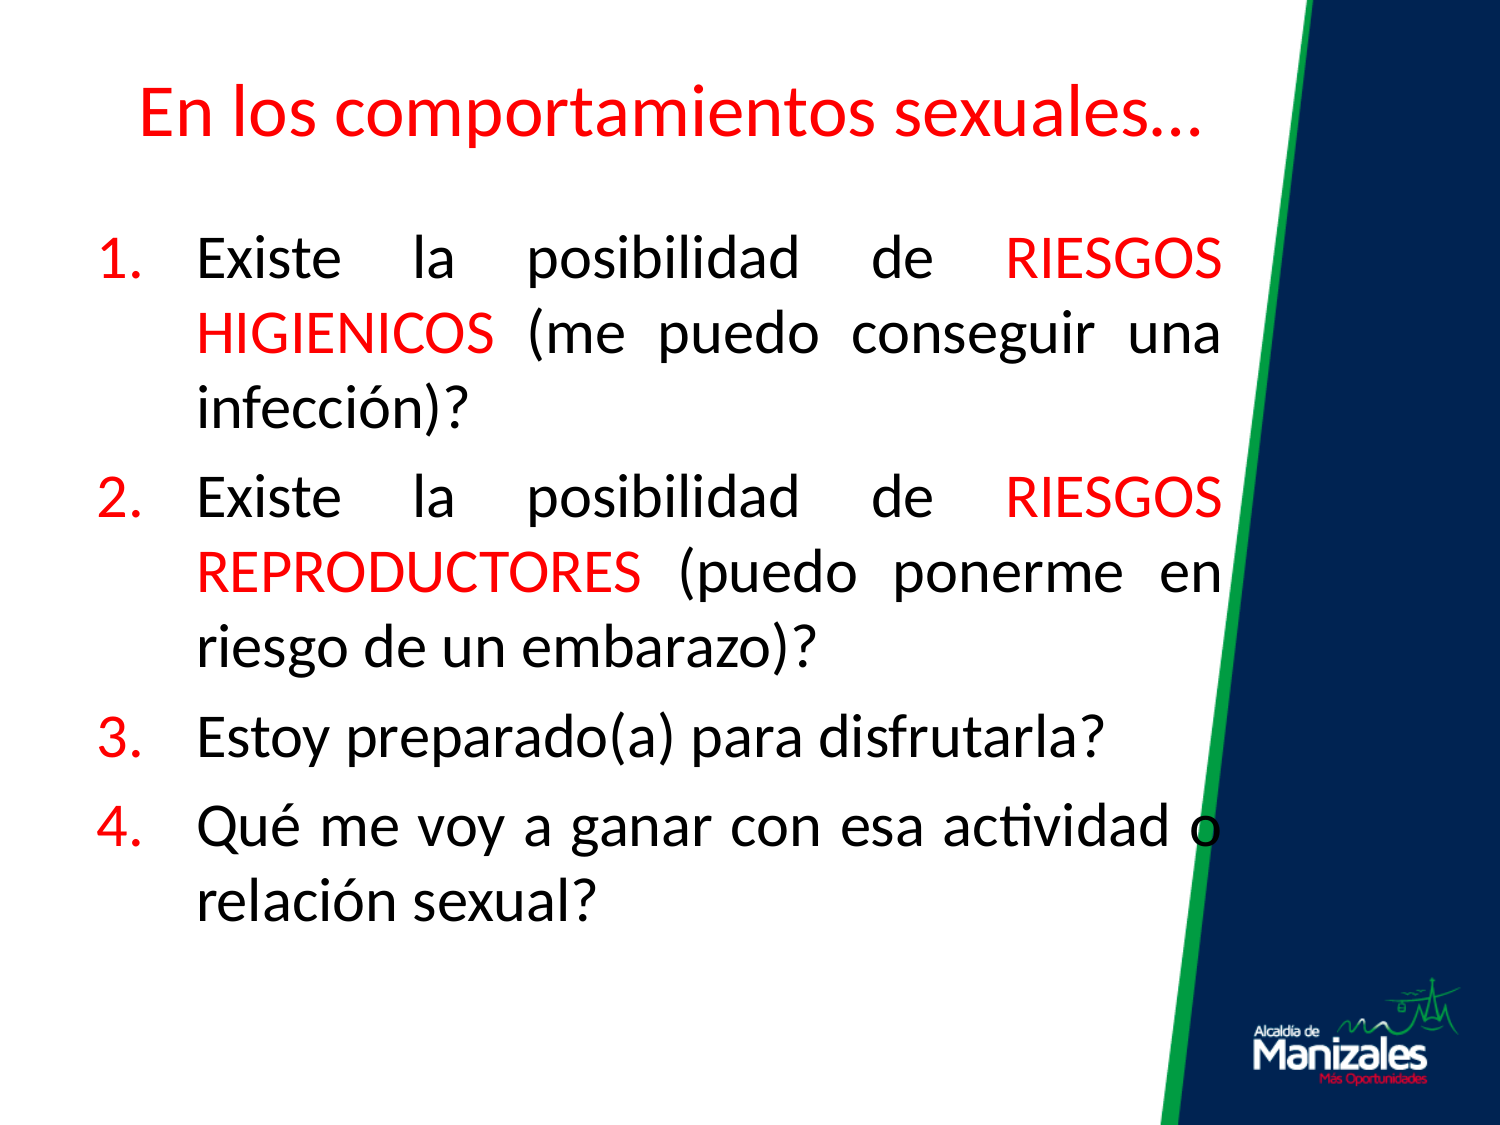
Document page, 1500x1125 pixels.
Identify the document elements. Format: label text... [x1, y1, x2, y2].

text_box Existe la posibilidad de RIESGOS HIGIENICOS (me puedo conseguir una infección)? Existe la posibilidad de RIESGOS REPRODUCTORES (puedo ponerme en riesgo de un embarazo)? Estoy preparado(a) para disfrutarla? Qué me voy a ganar con esa actividad o relación sexual? [82, 208, 1239, 902]
picture [0, 0, 1500, 1125]
text_box En los comportamientos sexuales… [123, 54, 1262, 160]
